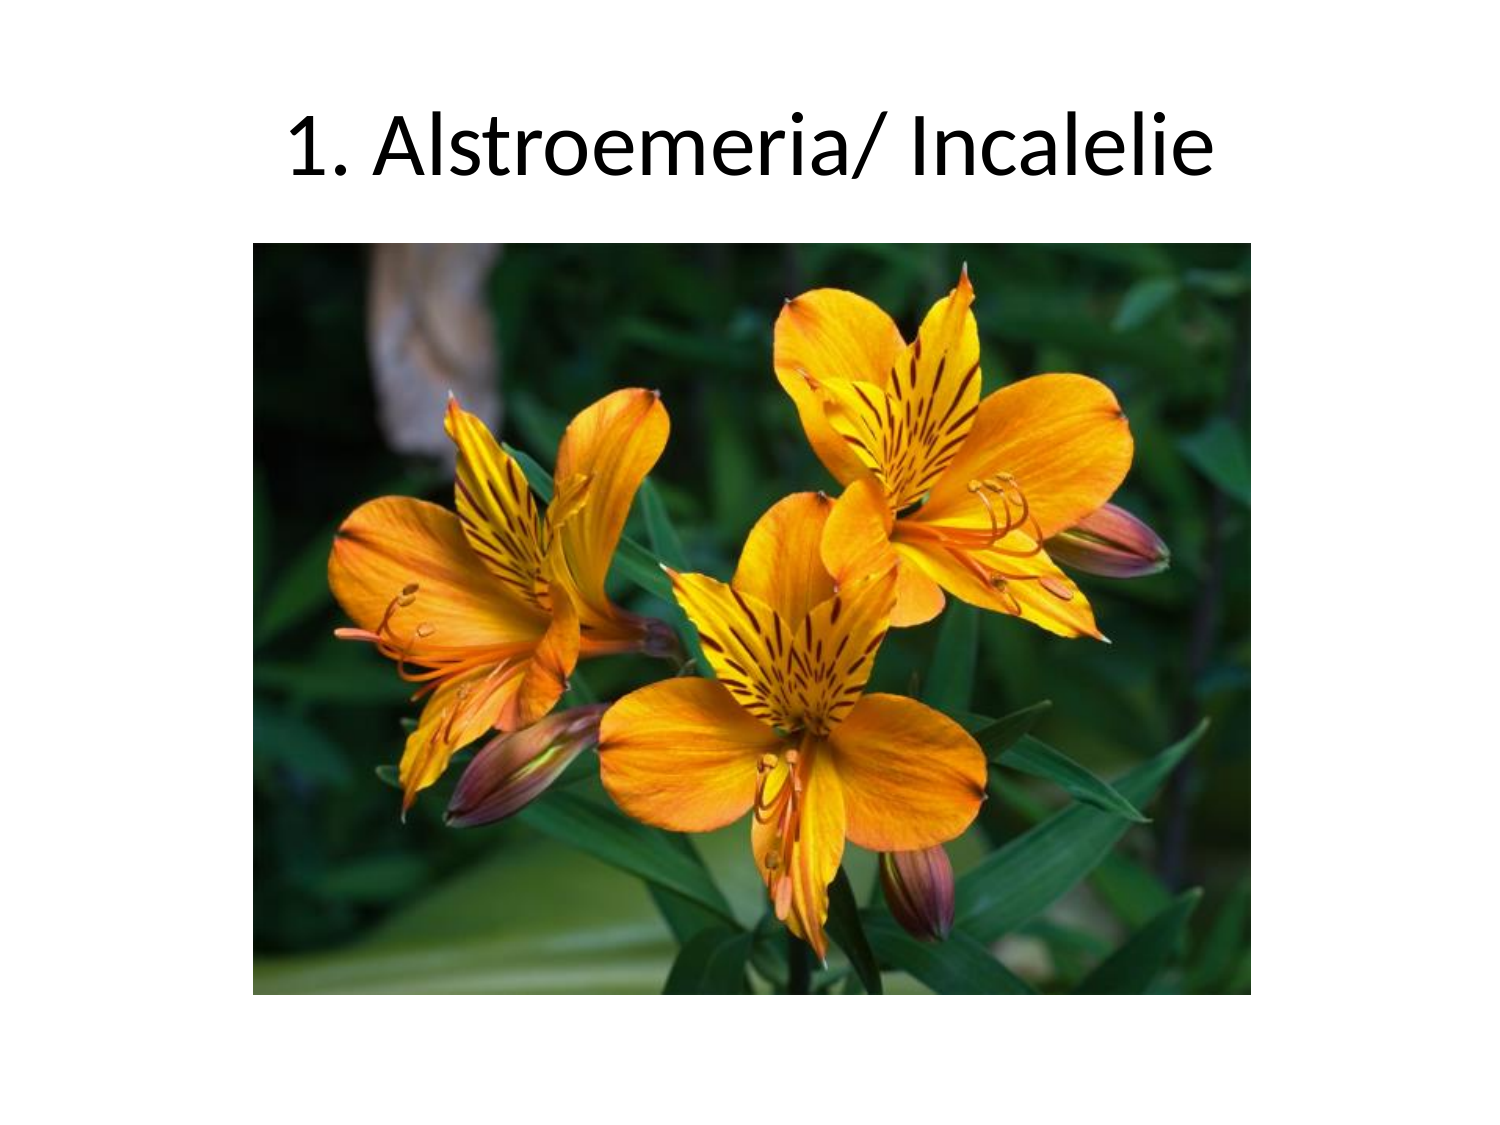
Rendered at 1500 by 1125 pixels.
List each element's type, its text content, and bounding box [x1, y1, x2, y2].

picture [253, 243, 1251, 996]
title 1. Alstroemeria/ Incalelie [75, 45, 1425, 233]
